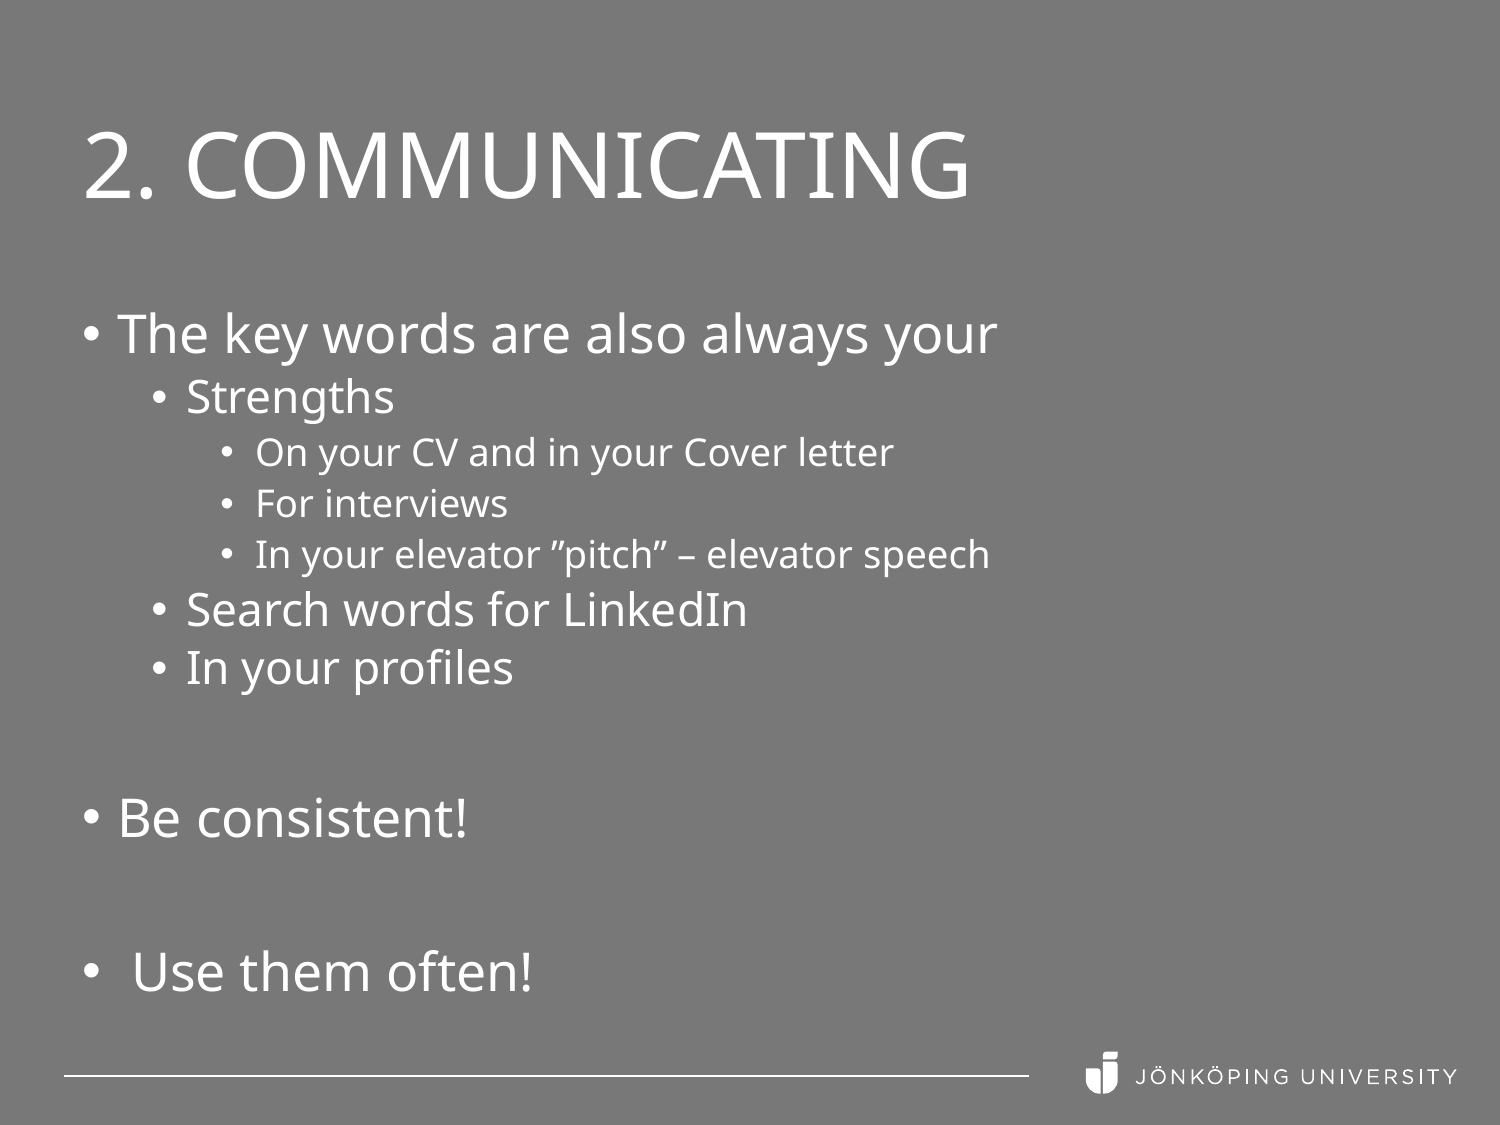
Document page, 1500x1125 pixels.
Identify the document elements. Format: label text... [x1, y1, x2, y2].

title 2. Communicating [67, 59, 1442, 278]
list The key words are also always your Strengths On your CV and in your Cover letter For interviews In your elevator ”pitch” – elevator speech Search words for LinkedIn In your profiles Be consistent! Use them often! [67, 299, 1442, 1014]
